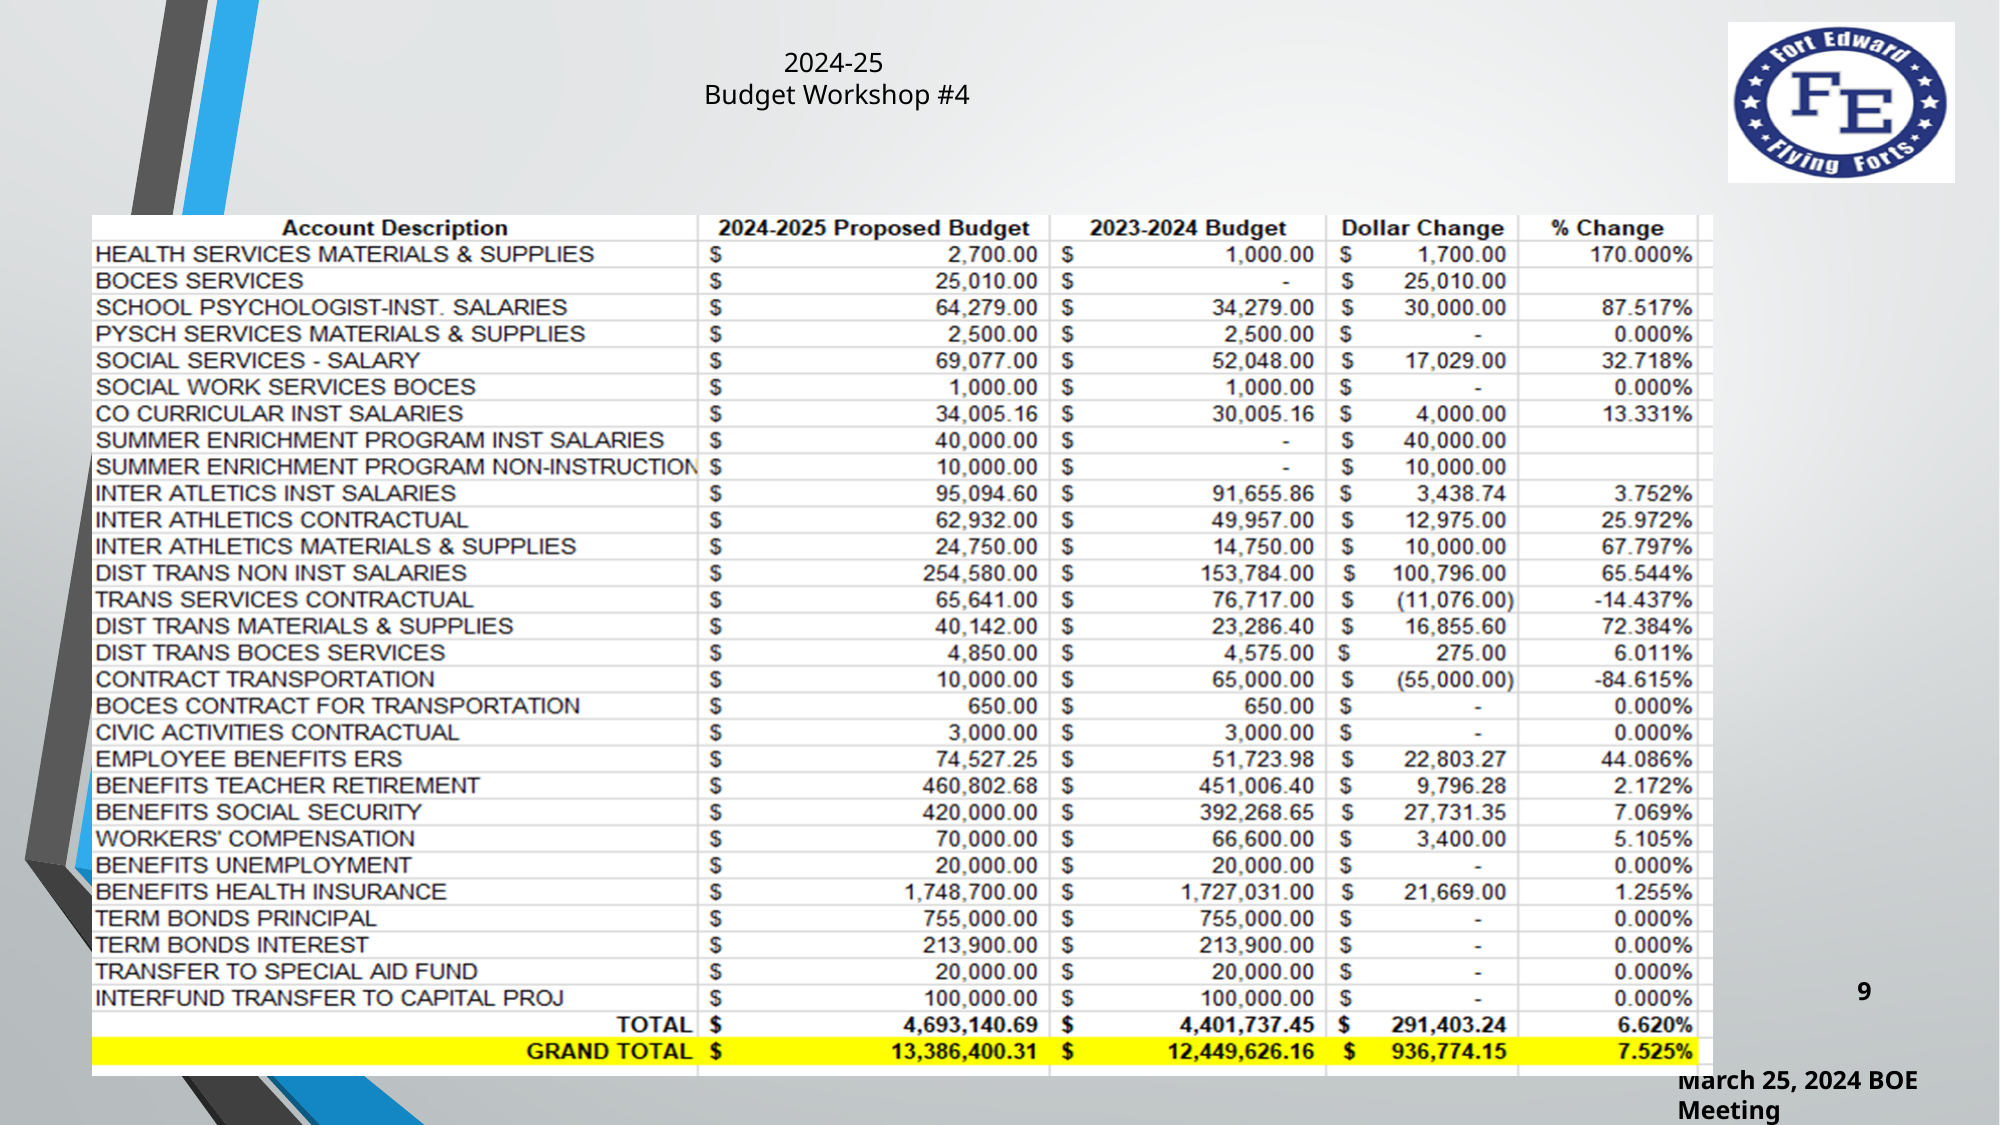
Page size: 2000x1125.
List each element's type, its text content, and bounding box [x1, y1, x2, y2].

footer March 25, 2024 BOE Meeting [1662, 1065, 2000, 1125]
title 2024-25 Budget Workshop #4 [399, 38, 1275, 189]
picture [1728, 22, 1955, 183]
picture [92, 214, 1713, 1076]
slide_number 9 [1796, 962, 1887, 1023]
